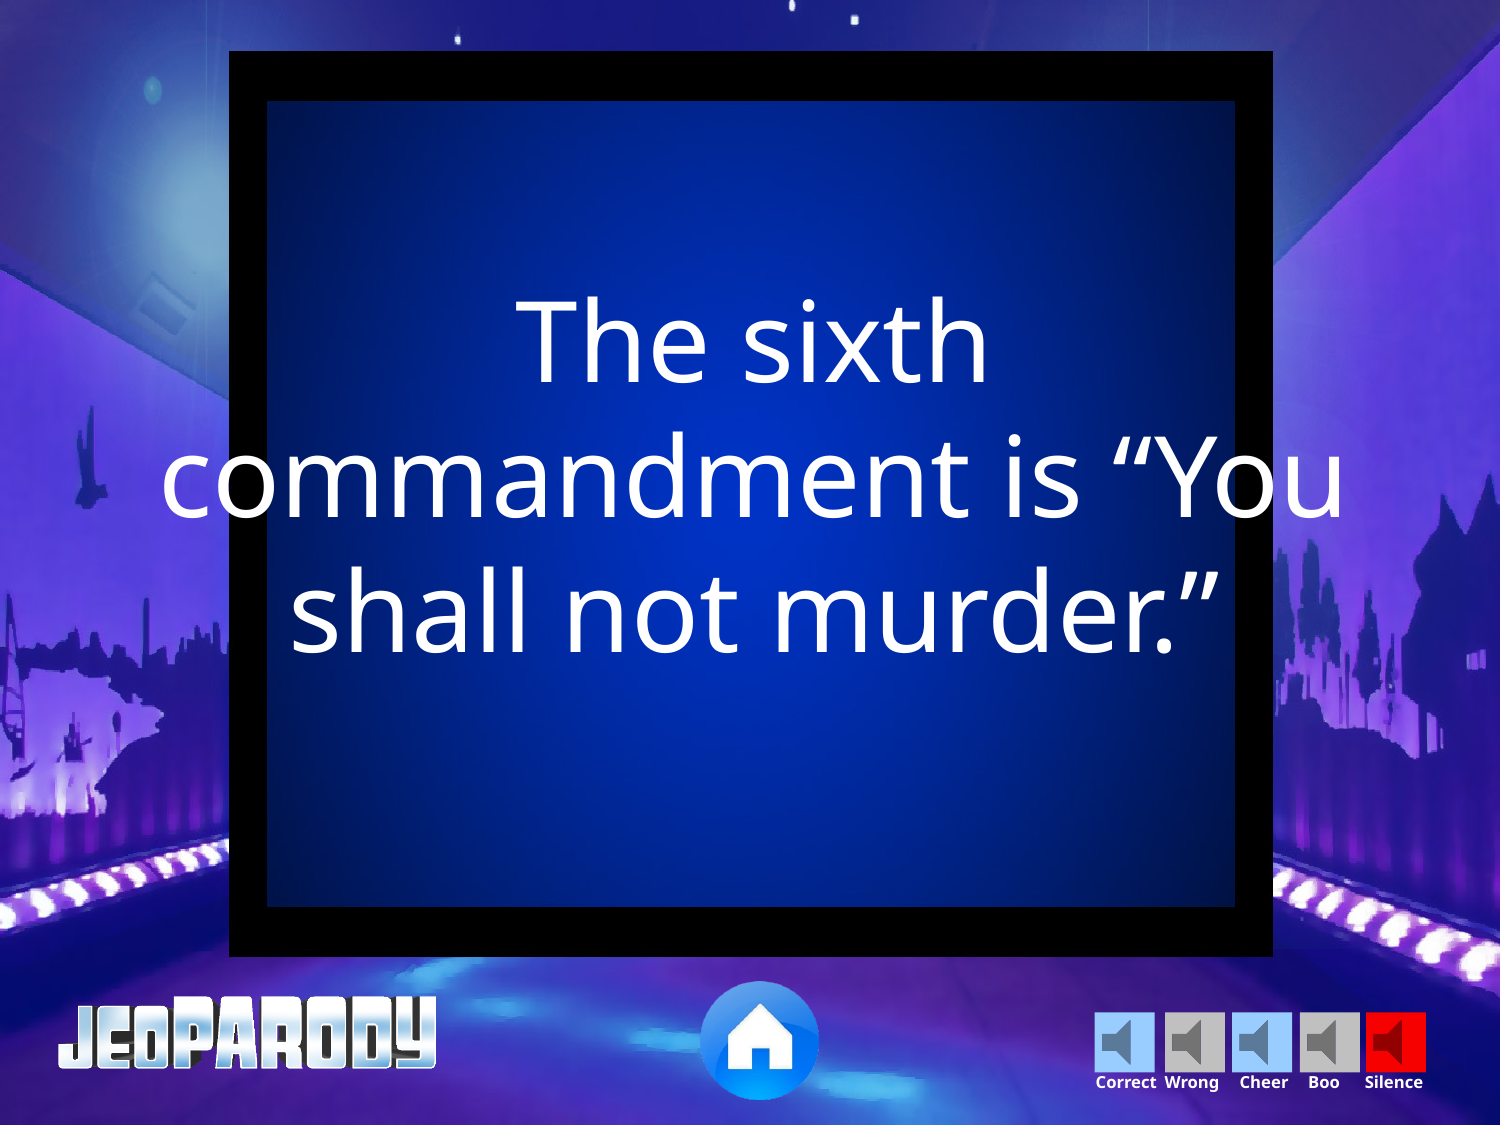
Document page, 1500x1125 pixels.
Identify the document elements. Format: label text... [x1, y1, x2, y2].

picture [0, 0, 1500, 1125]
text_box The sixth commandment is “You shall not murder.” [133, 262, 1375, 683]
